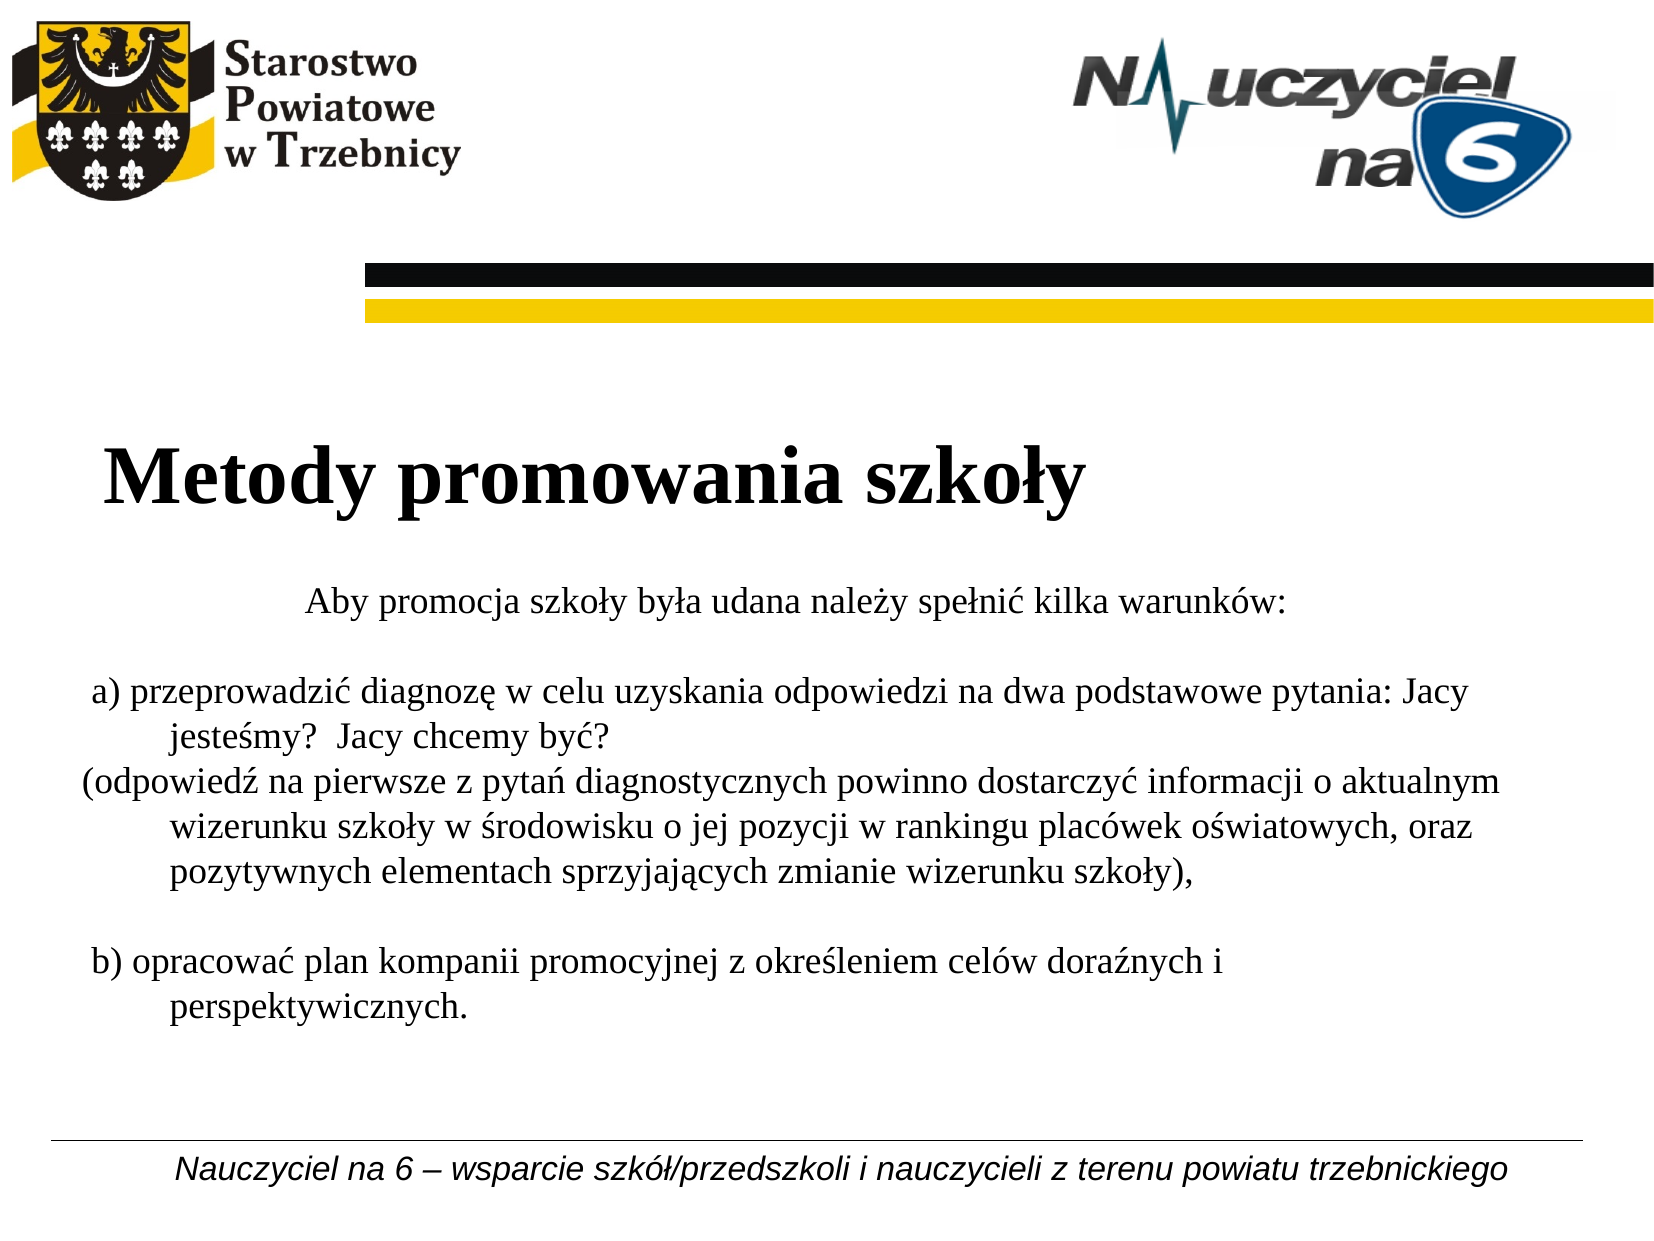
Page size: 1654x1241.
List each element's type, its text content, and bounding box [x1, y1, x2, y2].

picture [991, 4, 1649, 261]
text_box Nauczyciel na 6 – wsparcie szkół/przedszkoli i nauczycieli z terenu powiatu trzebnickiego [31, 1138, 1635, 1223]
picture [12, 21, 461, 201]
text_box Metody promowania szkoły [87, 411, 1156, 529]
text_box Aby promocja szkoły była udana należy spełnić kilka warunków: a) przeprowadzić diagnozę w celu uzyskania odpowiedzi na dwa podstawowe pytania: Jacy jesteśmy? Jacy chcemy być? (odpowiedź na pierwsze z pytań diagnostycznych powinno dostarczyć informacji o aktualnym wizerunku szkoły w środowisku o jej pozycji w rankingu placówek oświatowych, oraz pozytywnych elementach sprzyjających zmianie wizerunku szkoły), b) opracować plan kompanii promocyjnej z określeniem celów doraźnych i perspektywicznych. [65, 568, 1528, 1035]
picture [364, 263, 1654, 323]
